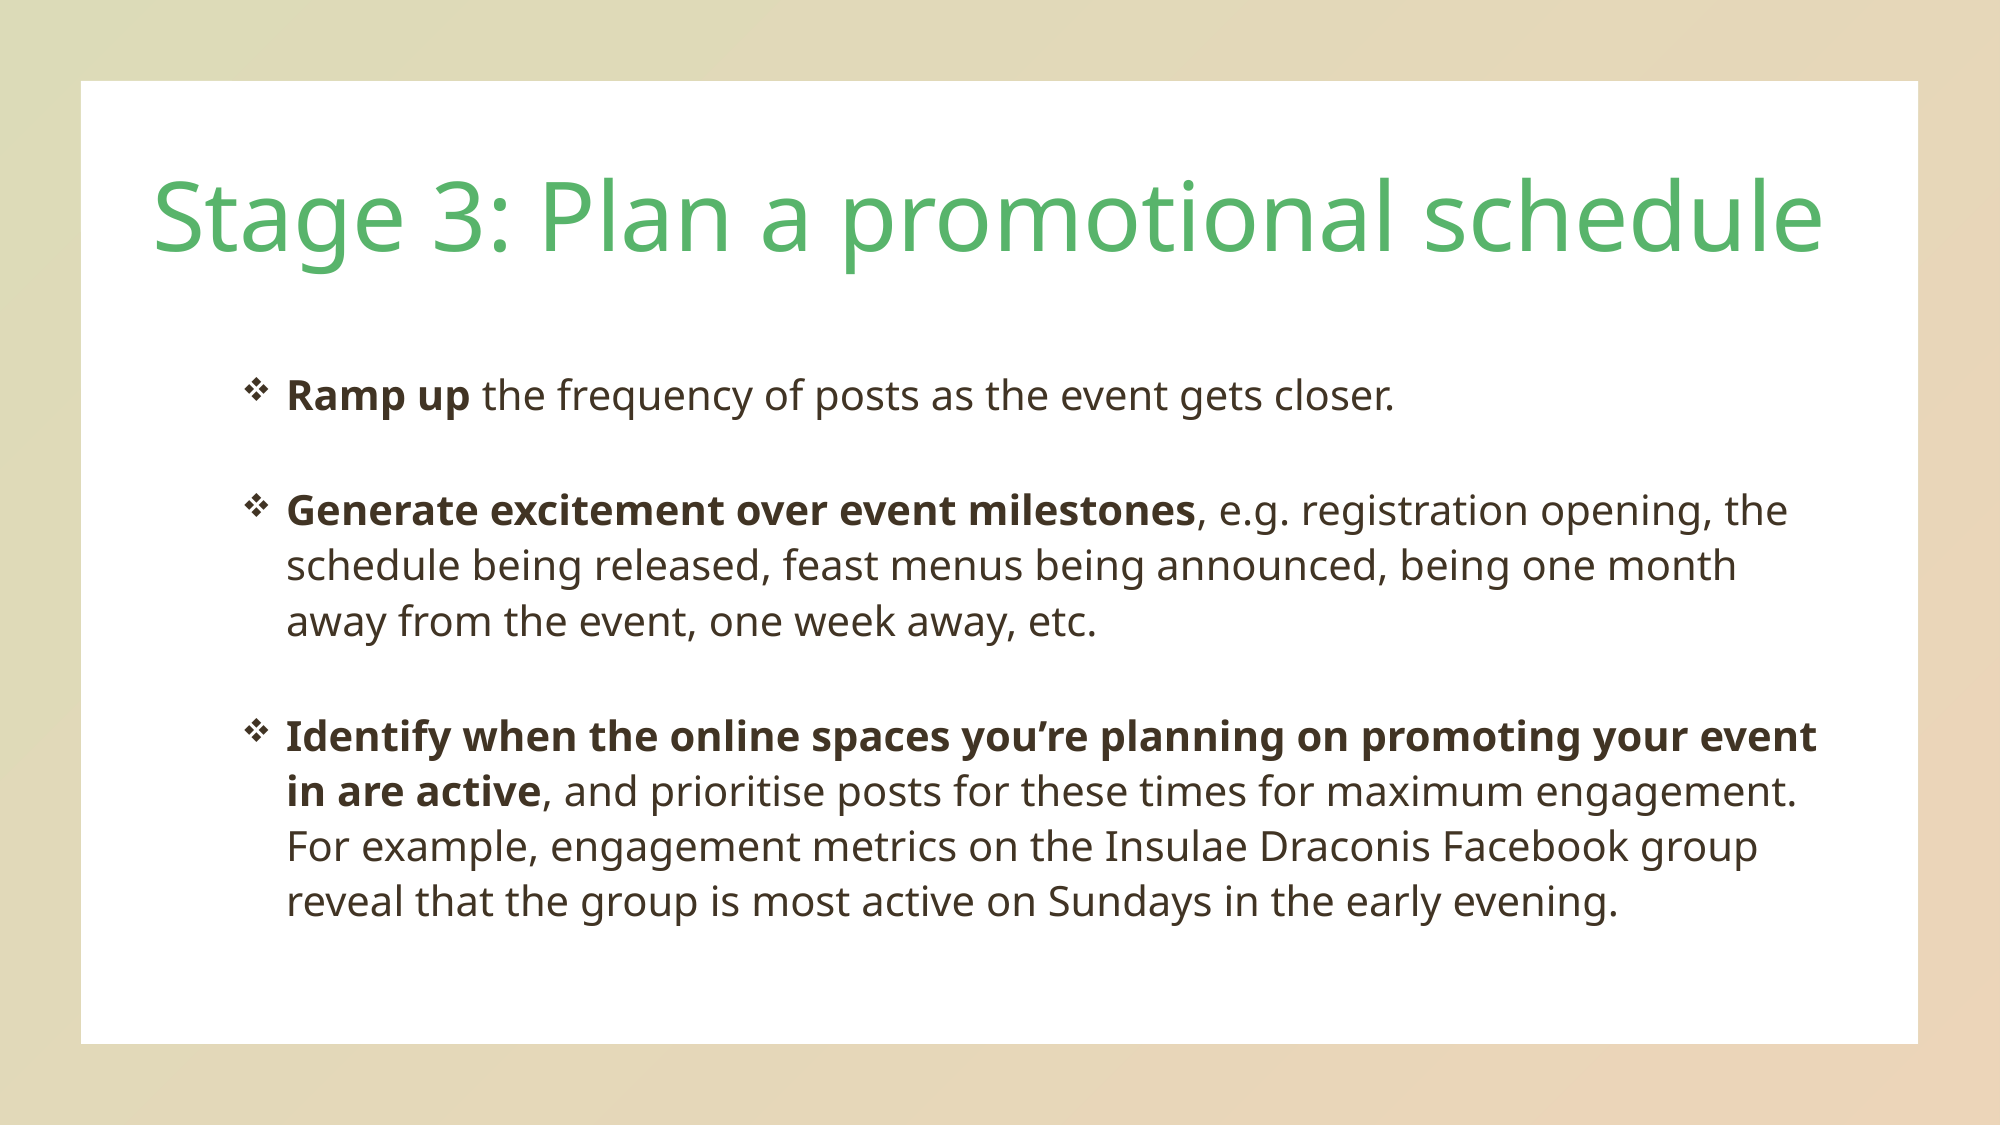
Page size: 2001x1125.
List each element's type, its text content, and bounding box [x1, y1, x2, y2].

text_box Stage 3: Plan a promotional schedule [137, 111, 1863, 330]
text_box Ramp up the frequency of posts as the event gets closer. Generate excitement over event milestones, e.g. registration opening, the schedule being released, feast menus being announced, being one month away from the event, one week away, etc. Identify when the online spaces you’re planning on promoting your event in are active, and prioritise posts for these times for maximum engagement. For example, engagement metrics on the Insulae Draconis Facebook group reveal that the group is most active on Sundays in the early evening. [137, 356, 1863, 1014]
